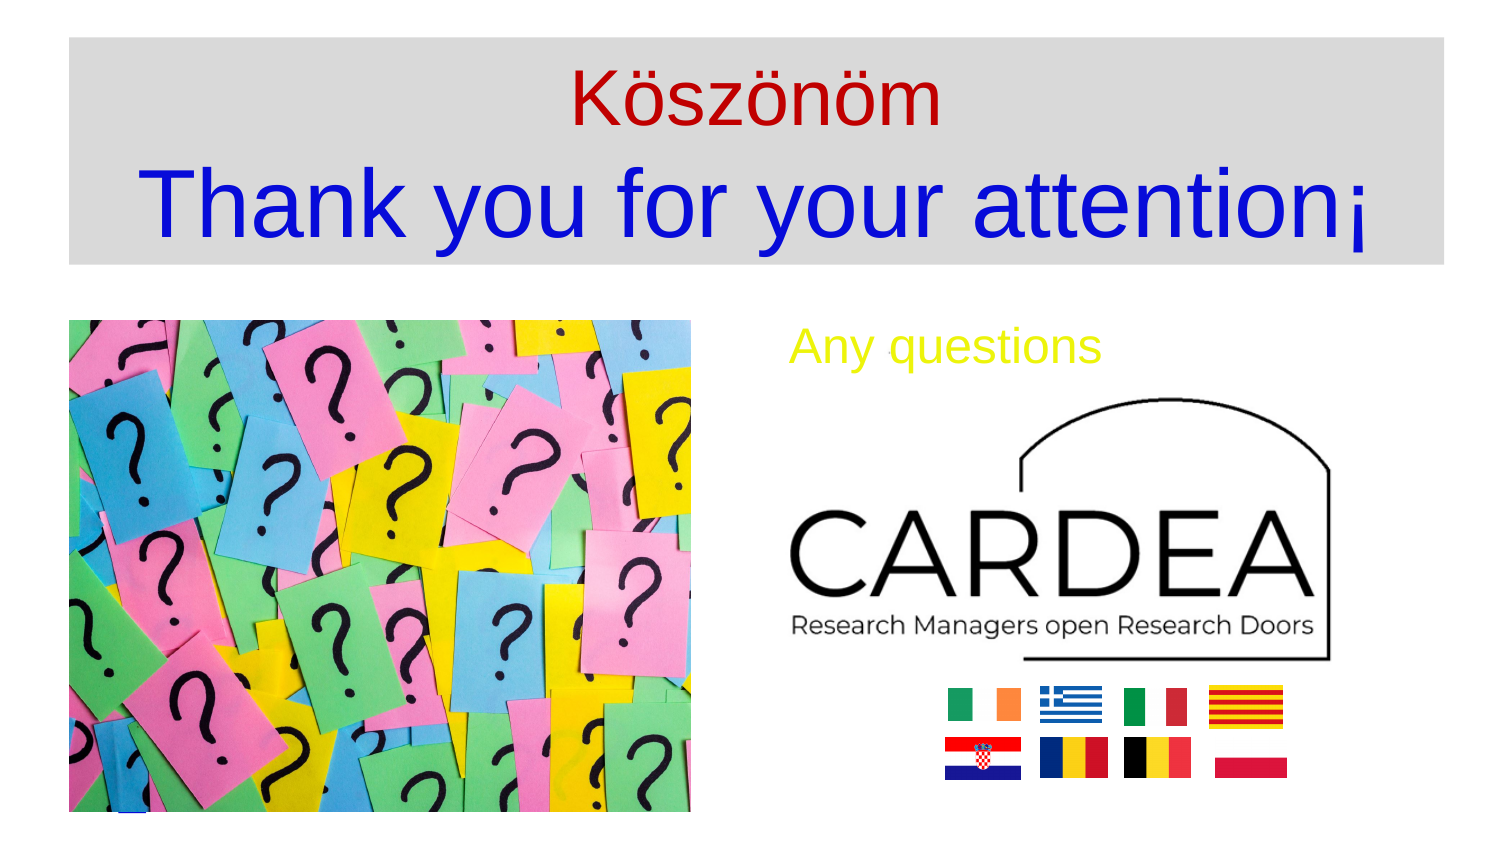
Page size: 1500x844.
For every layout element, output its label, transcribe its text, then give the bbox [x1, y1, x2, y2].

picture [65, 319, 692, 819]
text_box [945, 685, 1287, 780]
picture [734, 301, 1430, 751]
title Köszönöm Thank you for your attention¡ [69, 37, 1445, 265]
